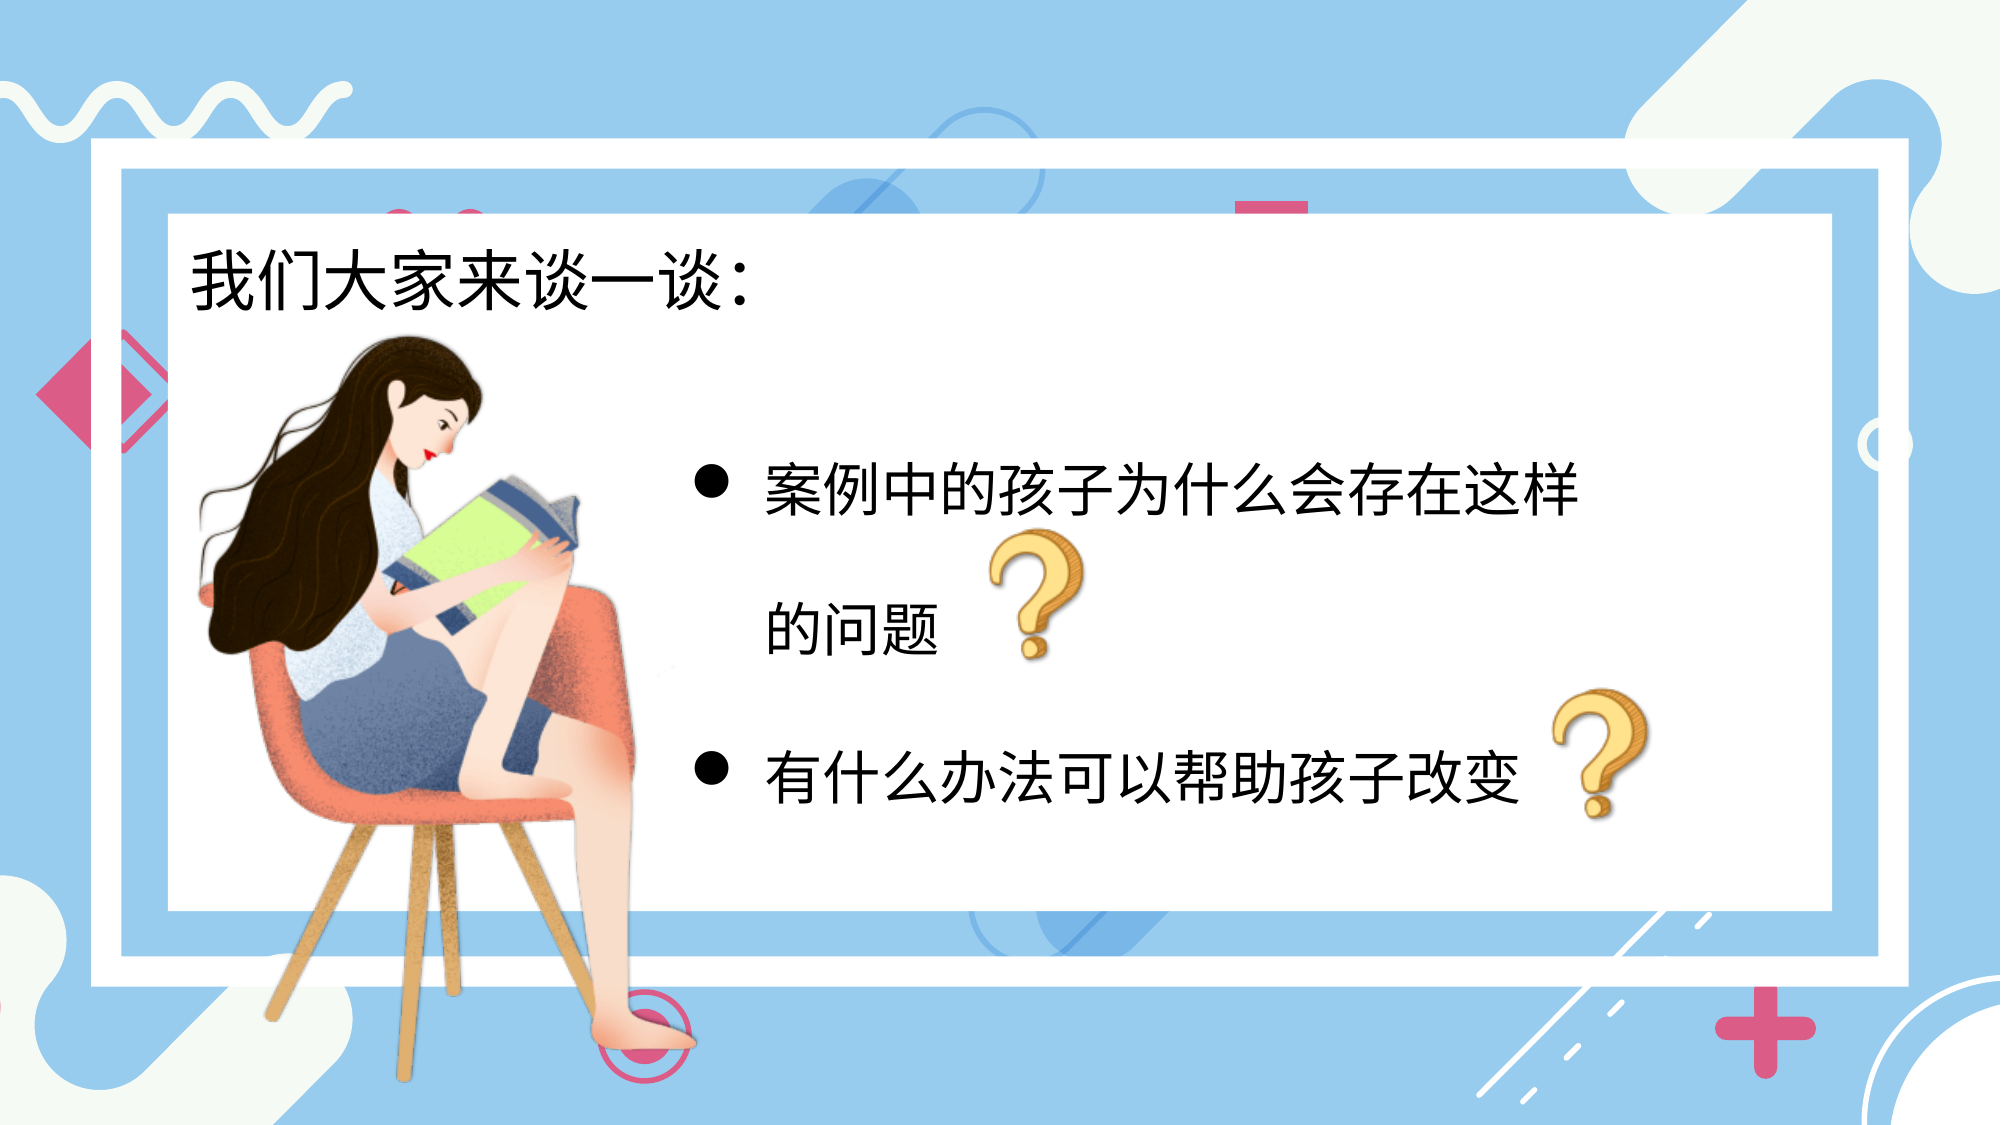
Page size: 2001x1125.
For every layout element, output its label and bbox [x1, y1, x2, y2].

picture [0, 0, 2000, 1125]
text_box [91, 138, 1909, 987]
